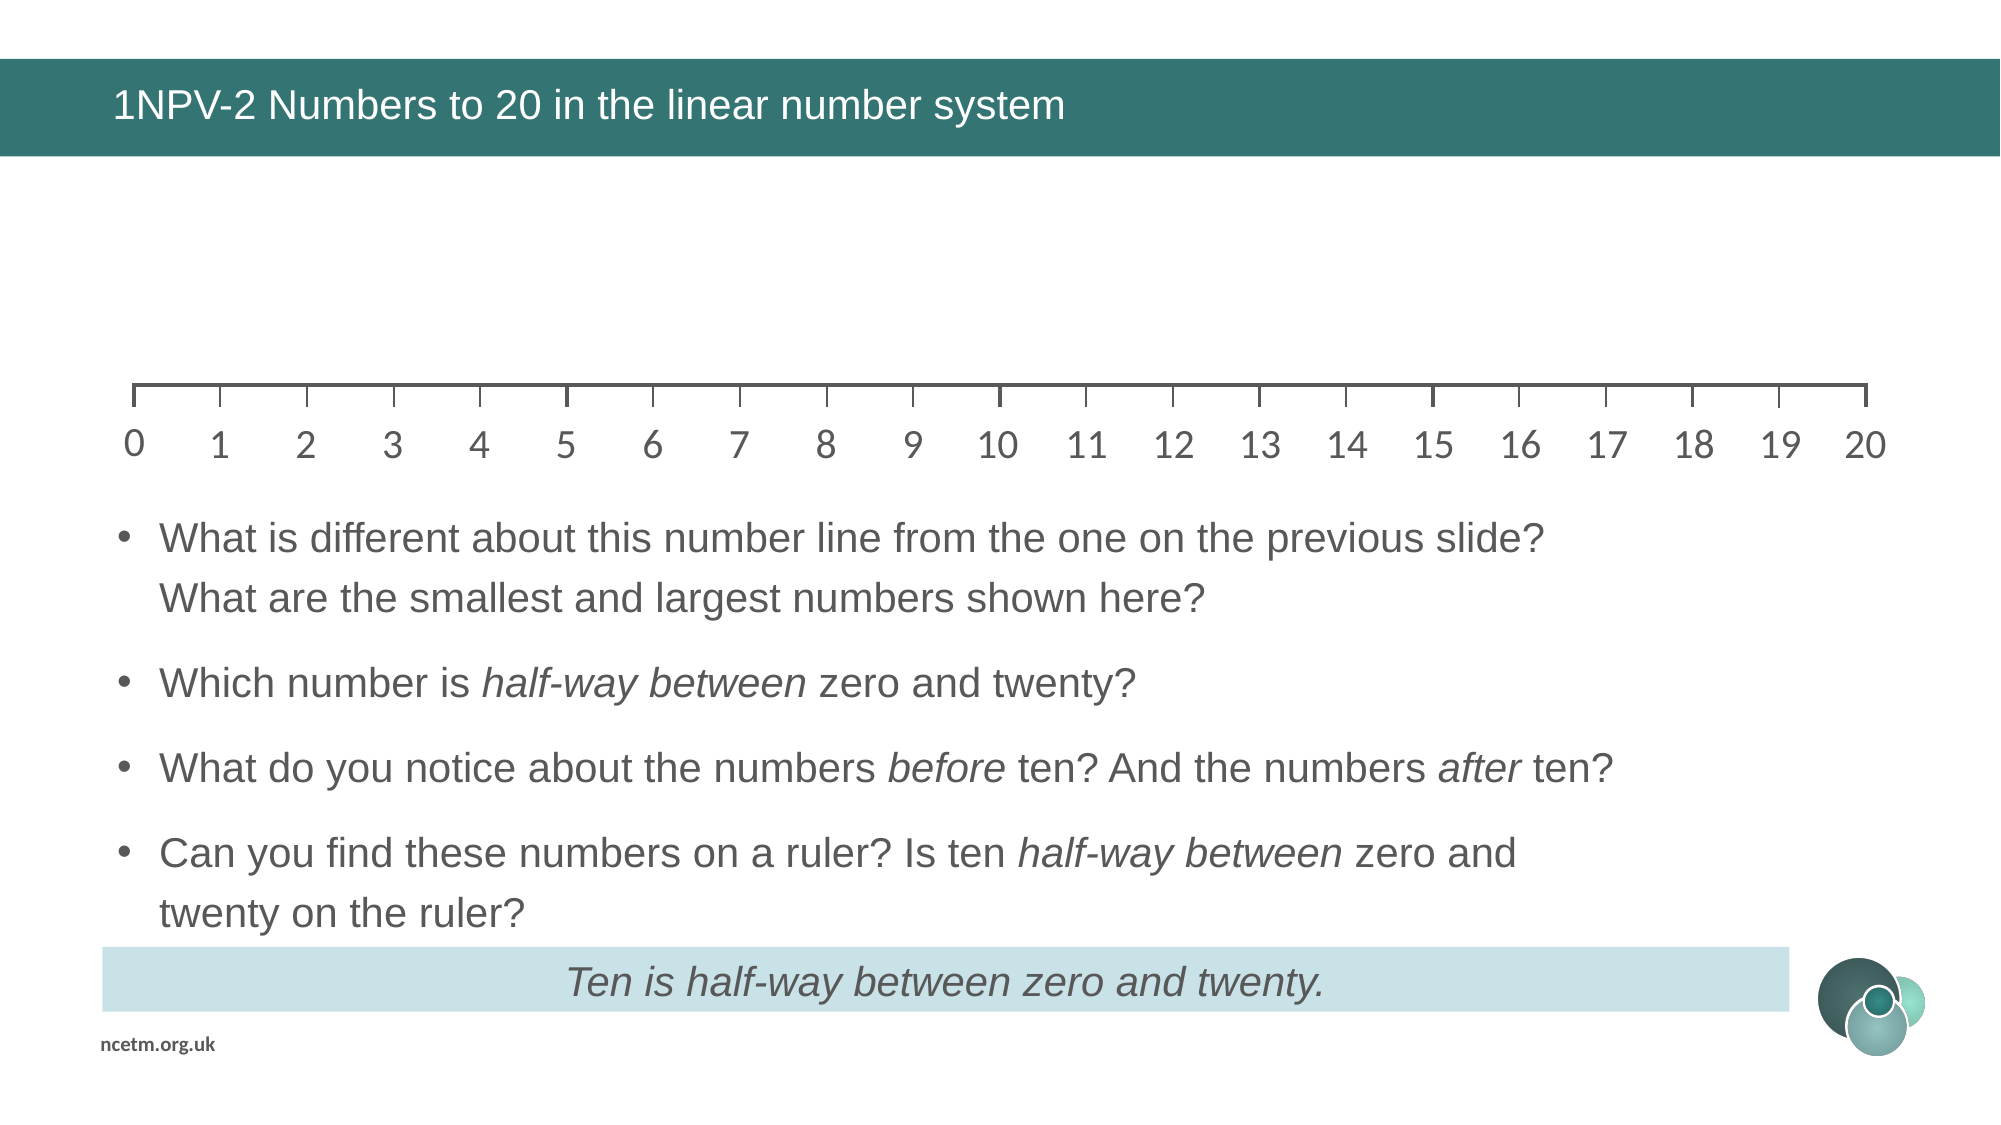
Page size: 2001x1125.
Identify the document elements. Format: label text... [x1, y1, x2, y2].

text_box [78, 382, 1907, 476]
text_box Ten is half-way between zero and twenty. [102, 946, 1790, 1012]
title 1NPV-2 Numbers to 20 in the linear number system [97, 76, 1945, 147]
text_box What is different about this number line from the one on the previous slide? What are the smallest and largest numbers shown here? Which number is half-way between zero and twenty? What do you notice about the numbers before ten? And the numbers after ten? Can you find these numbers on a ruler? Is ten half-way between zero and twenty on the ruler? [102, 493, 1646, 945]
picture [1818, 958, 1925, 1056]
